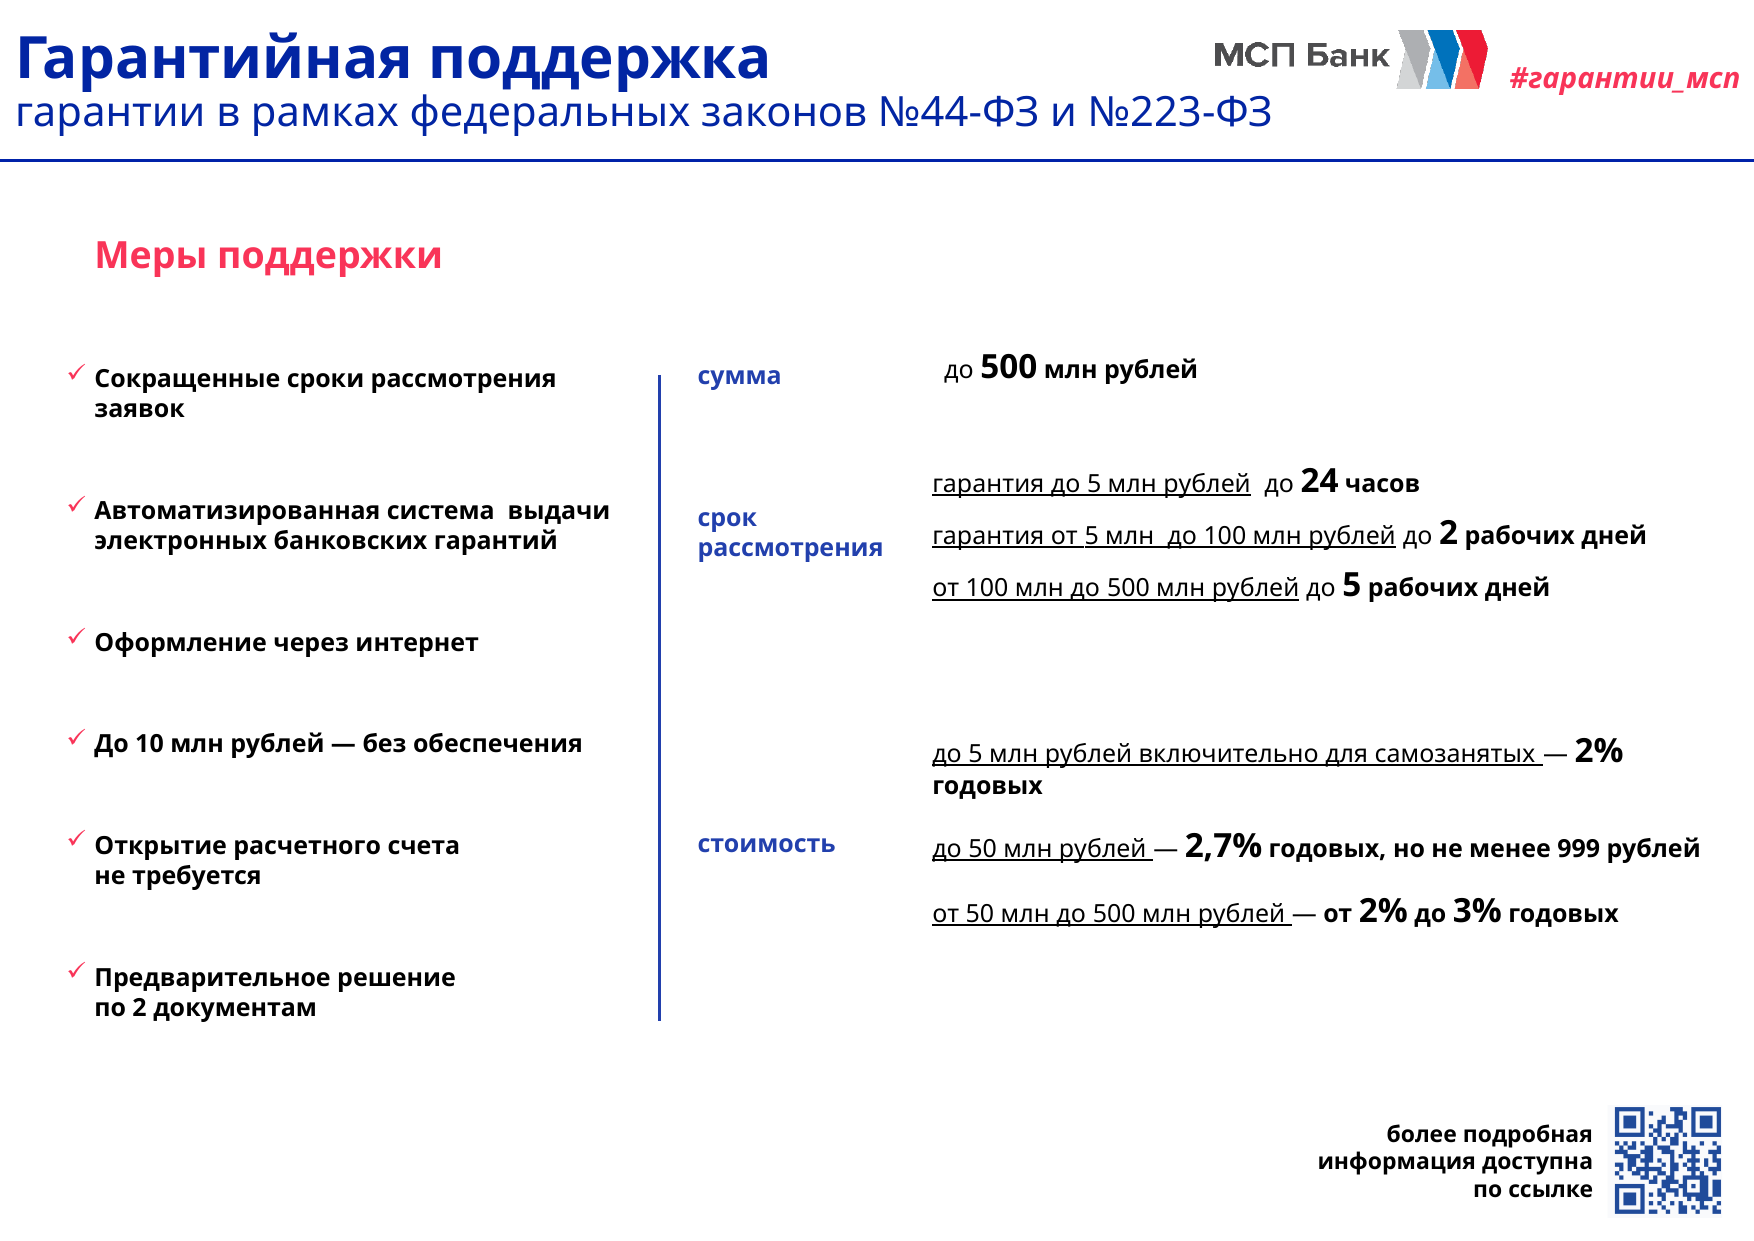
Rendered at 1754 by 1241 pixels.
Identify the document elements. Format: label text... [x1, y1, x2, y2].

text_box Автоматизированная система выдачи электронных банковских гарантий [51, 486, 639, 562]
text_box гарантия до 5 млн рублей до 24 часов гарантия от 5 млн до 100 млн рублей до 2 рабочих дней от 100 млн до 500 млн рублей до 5 рабочих дней [917, 451, 1687, 611]
text_box Предварительное решение по 2 документам [51, 953, 583, 1029]
picture [1215, 30, 1488, 89]
text_box Открытие расчетного счета не требуется [51, 821, 566, 897]
text_box более подробная информация доступна по ссылке [1301, 1147, 1607, 1175]
text_box Гарантийная поддержка гарантии в рамках федеральных законов №44-ФЗ и №223-ФЗ [0, 38, 1421, 125]
text_box срок рассмотрения [682, 494, 917, 569]
text_box До 10 млн рублей — без обеспечения [51, 720, 642, 765]
text_box Меры поддержки [79, 223, 752, 284]
text_box сумма [682, 352, 826, 397]
text_box Оформление через интернет [51, 618, 639, 664]
text_box Сокращенные сроки рассмотрения заявок [51, 354, 660, 430]
text_box #гарантии_мсп [1437, 59, 1754, 101]
picture [1607, 1105, 1723, 1218]
text_box до 5 млн рублей включительно для самозанятых — 2% годовых до 50 млн рублей — 2,7% годовых, но не менее 999 рублей от 50 млн до 500 млн рублей — от 2% до 3% годовых [917, 721, 1754, 937]
text_box до 500 млн рублей [929, 337, 1364, 393]
text_box стоимость [682, 819, 857, 865]
